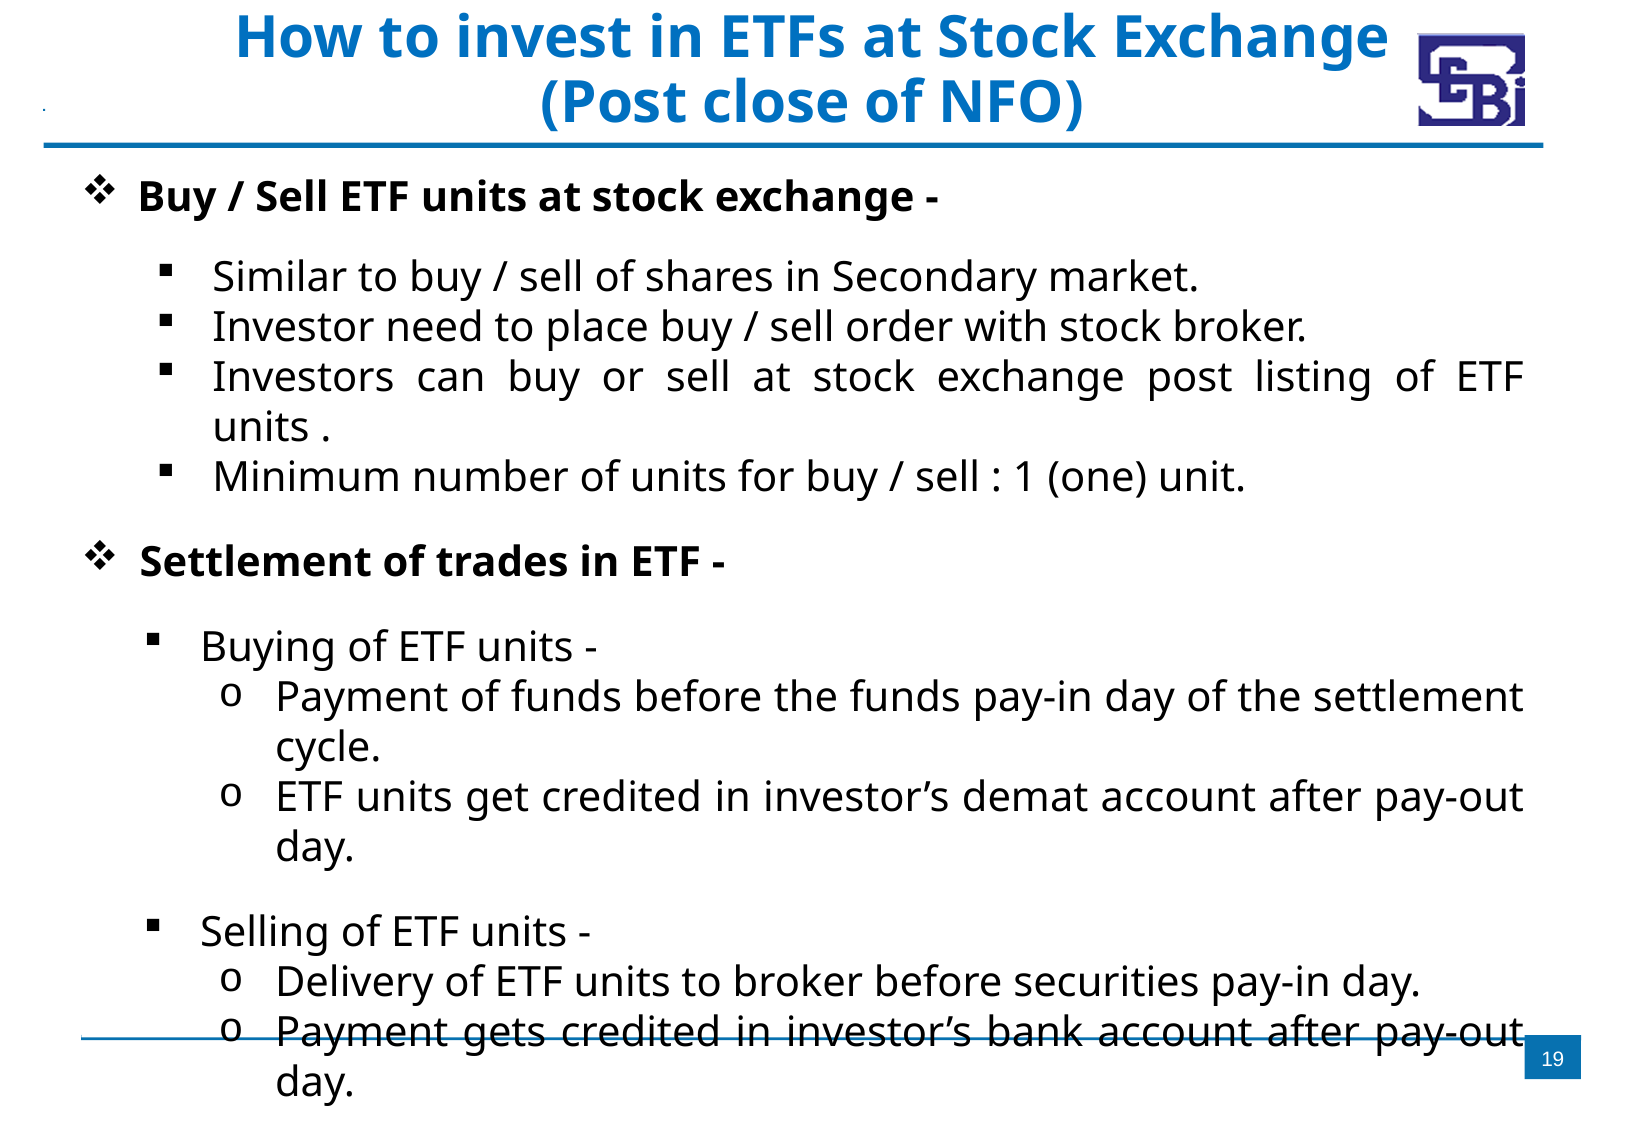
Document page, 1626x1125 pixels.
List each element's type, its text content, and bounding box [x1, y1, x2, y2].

text_box How to invest in ETFs at Stock Exchange (Post close of NFO) [81, 15, 1544, 126]
picture [1416, 32, 1525, 126]
text_box 19 [1524, 1037, 1581, 1080]
text_box Buy / Sell ETF units at stock exchange - Similar to buy / sell of shares in Secondary market. Investor need to place buy / sell order with stock broker. Investors can buy or sell at stock exchange post listing of ETF units . Minimum number of units for buy / sell : 1 (one) unit. Settlement of trades in ETF - Buying of ETF units - Payment of funds before the funds pay-in day of the settlement cycle. ETF units get credited in investor’s demat account after pay-out day. Selling of ETF units - Delivery of ETF units to broker before securities pay-in day. Payment gets credited in investor’s bank account after pay-out day. [81, 170, 1525, 1038]
